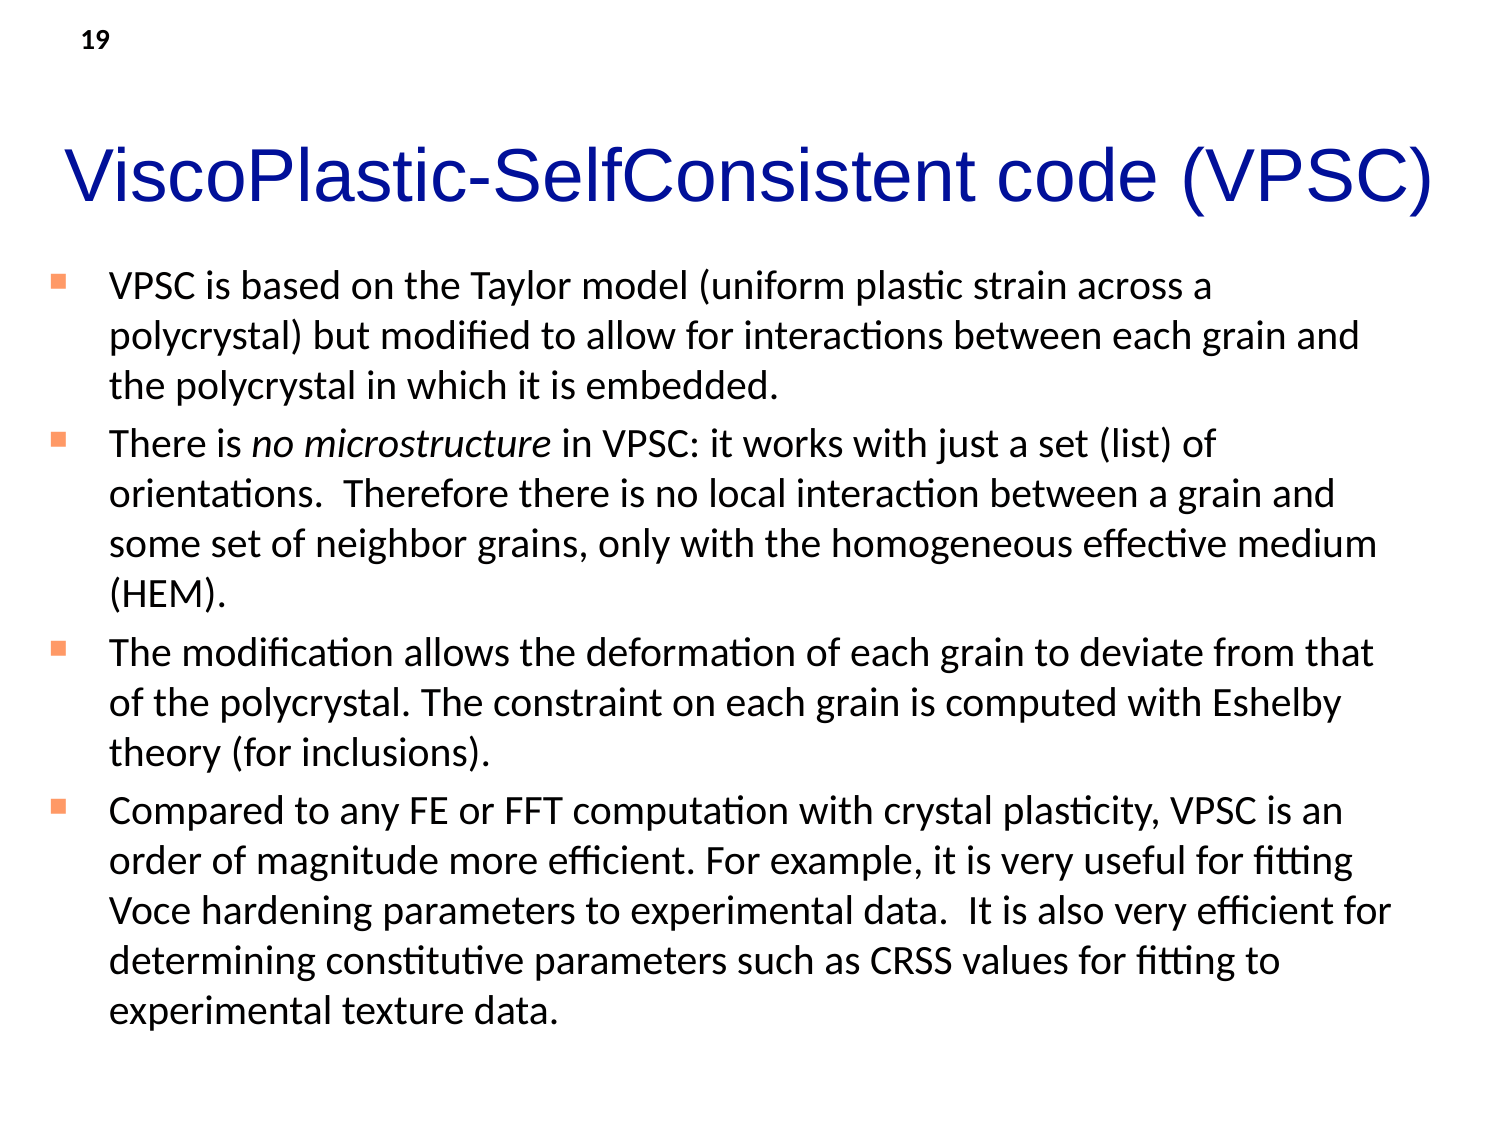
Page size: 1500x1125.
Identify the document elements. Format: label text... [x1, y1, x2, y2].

slide_number 19 [4, 12, 126, 76]
title ViscoPlastic-SelfConsistent code (VPSC) [37, 49, 1463, 276]
list VPSC is based on the Taylor model (uniform plastic strain across a polycrystal) but modified to allow for interactions between each grain and the polycrystal in which it is embedded. There is no microstructure in VPSC: it works with just a set (list) of orientations. Therefore there is no local interaction between a grain and some set of neighbor grains, only with the homogeneous effective medium (HEM). The modification allows the deformation of each grain to deviate from that of the polycrystal. The constraint on each grain is computed with Eshelby theory (for inclusions). Compared to any FE or FFT computation with crystal plasticity, VPSC is an order of magnitude more efficient. For example, it is very useful for fitting Voce hardening parameters to experimental data. It is also very efficient for determining constitutive parameters such as CRSS values for fitting to experimental texture data. [37, 249, 1426, 1038]
